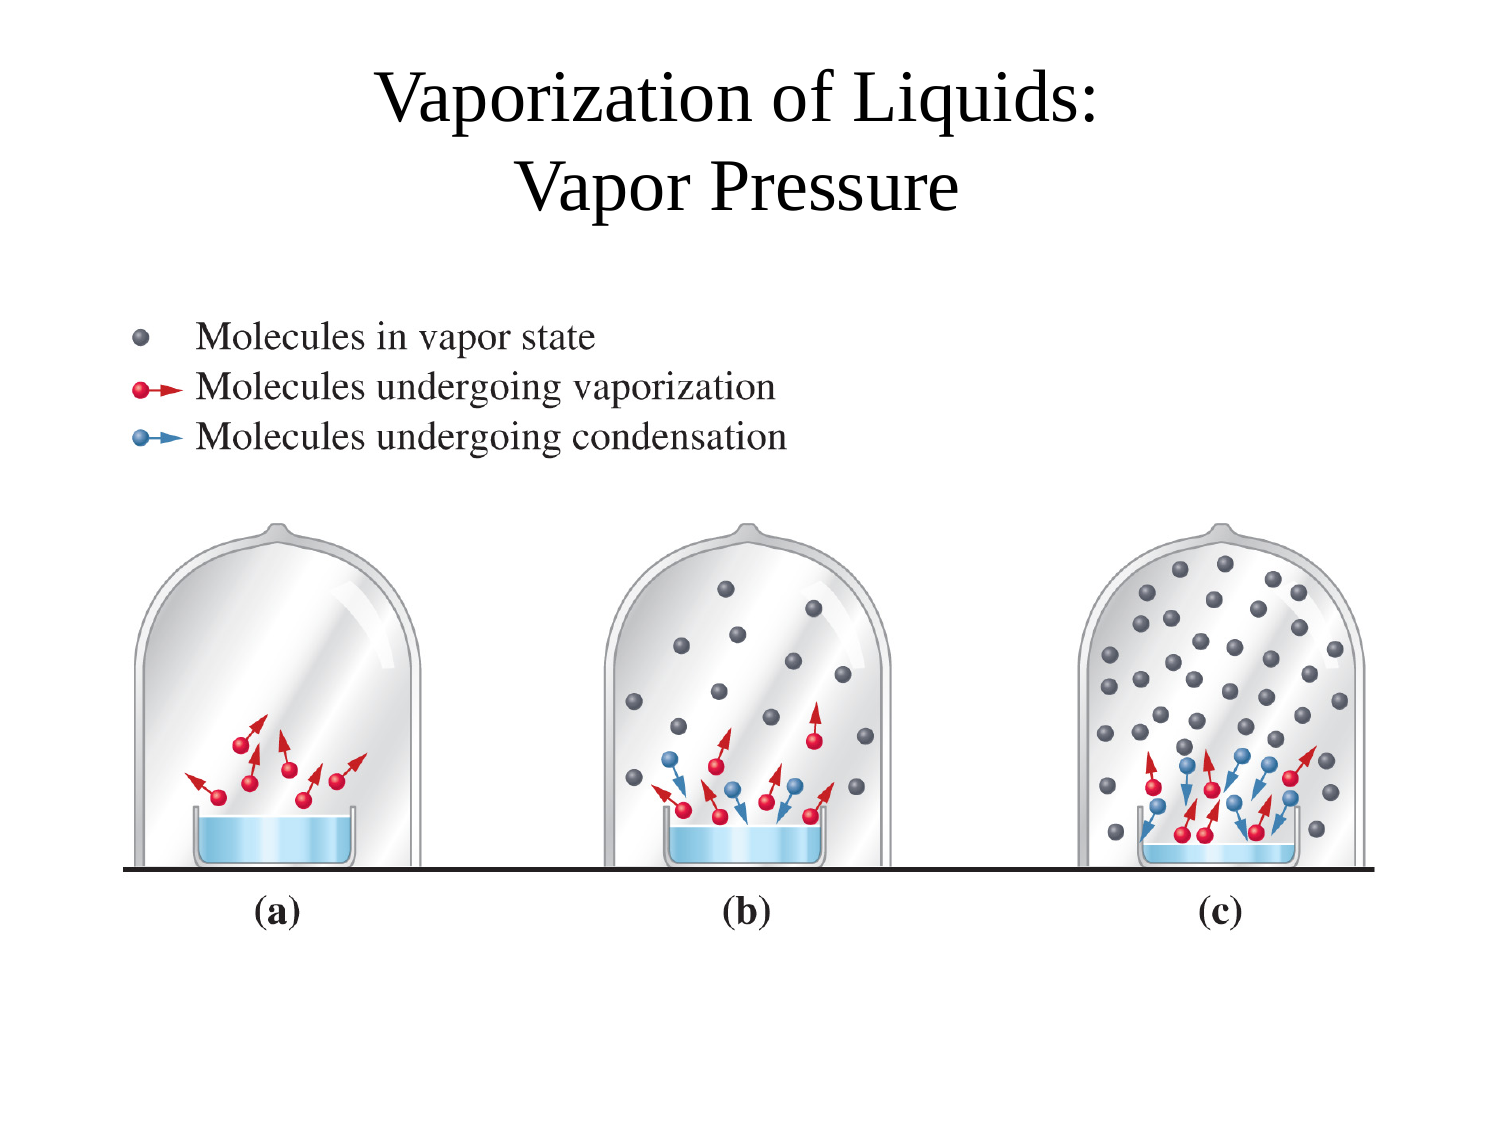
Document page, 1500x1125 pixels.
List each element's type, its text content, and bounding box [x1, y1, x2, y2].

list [115, 313, 1383, 989]
title Vaporization of Liquids: Vapor Pressure [75, 38, 1400, 234]
